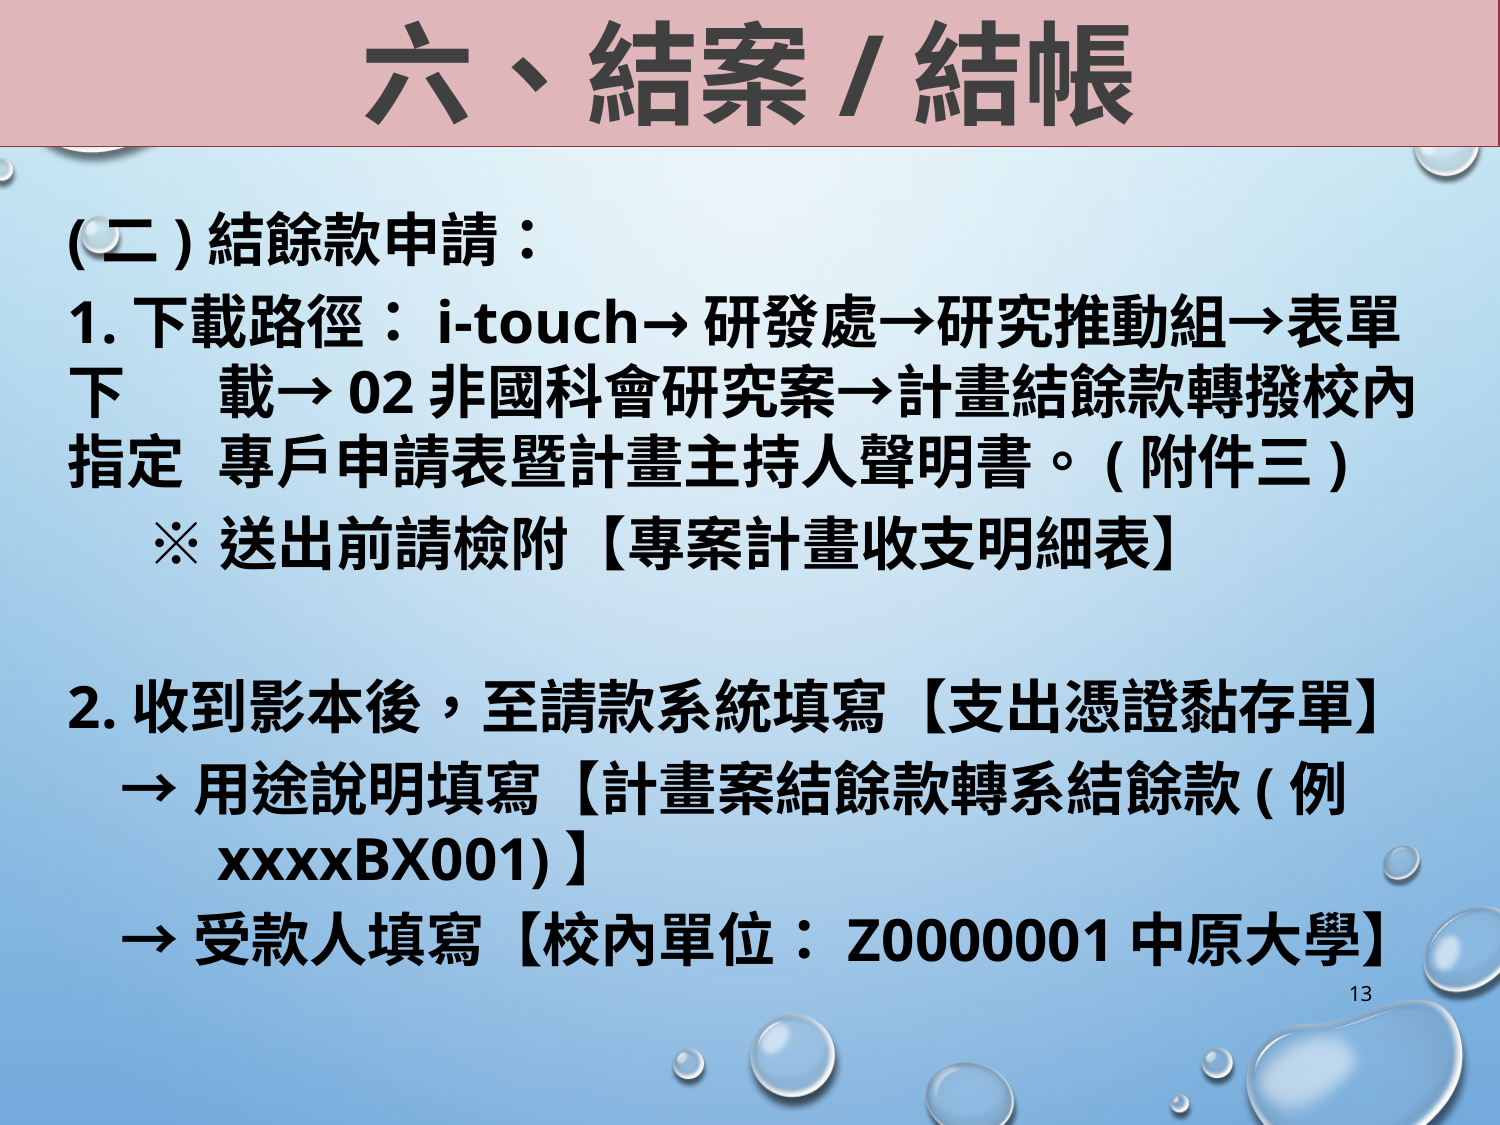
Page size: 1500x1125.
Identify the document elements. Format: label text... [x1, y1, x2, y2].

text_box 六、結案/結帳 [0, 0, 1500, 147]
text_box (二)結餘款申請： 1.下載路徑：i-touch→研發處→研究推動組→表單下 載→02非國科會研究案→計畫結餘款轉撥校內指定 專戶申請表暨計畫主持人聲明書。(附件三) ※送出前請檢附【專案計畫收支明細表】 2.收到影本後，至請款系統填寫【支出憑證黏存單】 →用途說明填寫【計畫案結餘款轉系結餘款(例 xxxxBX001)】 →受款人填寫【校內單位：Z0000001中原大學】 [53, 196, 1459, 1125]
picture [0, 147, 1500, 1125]
